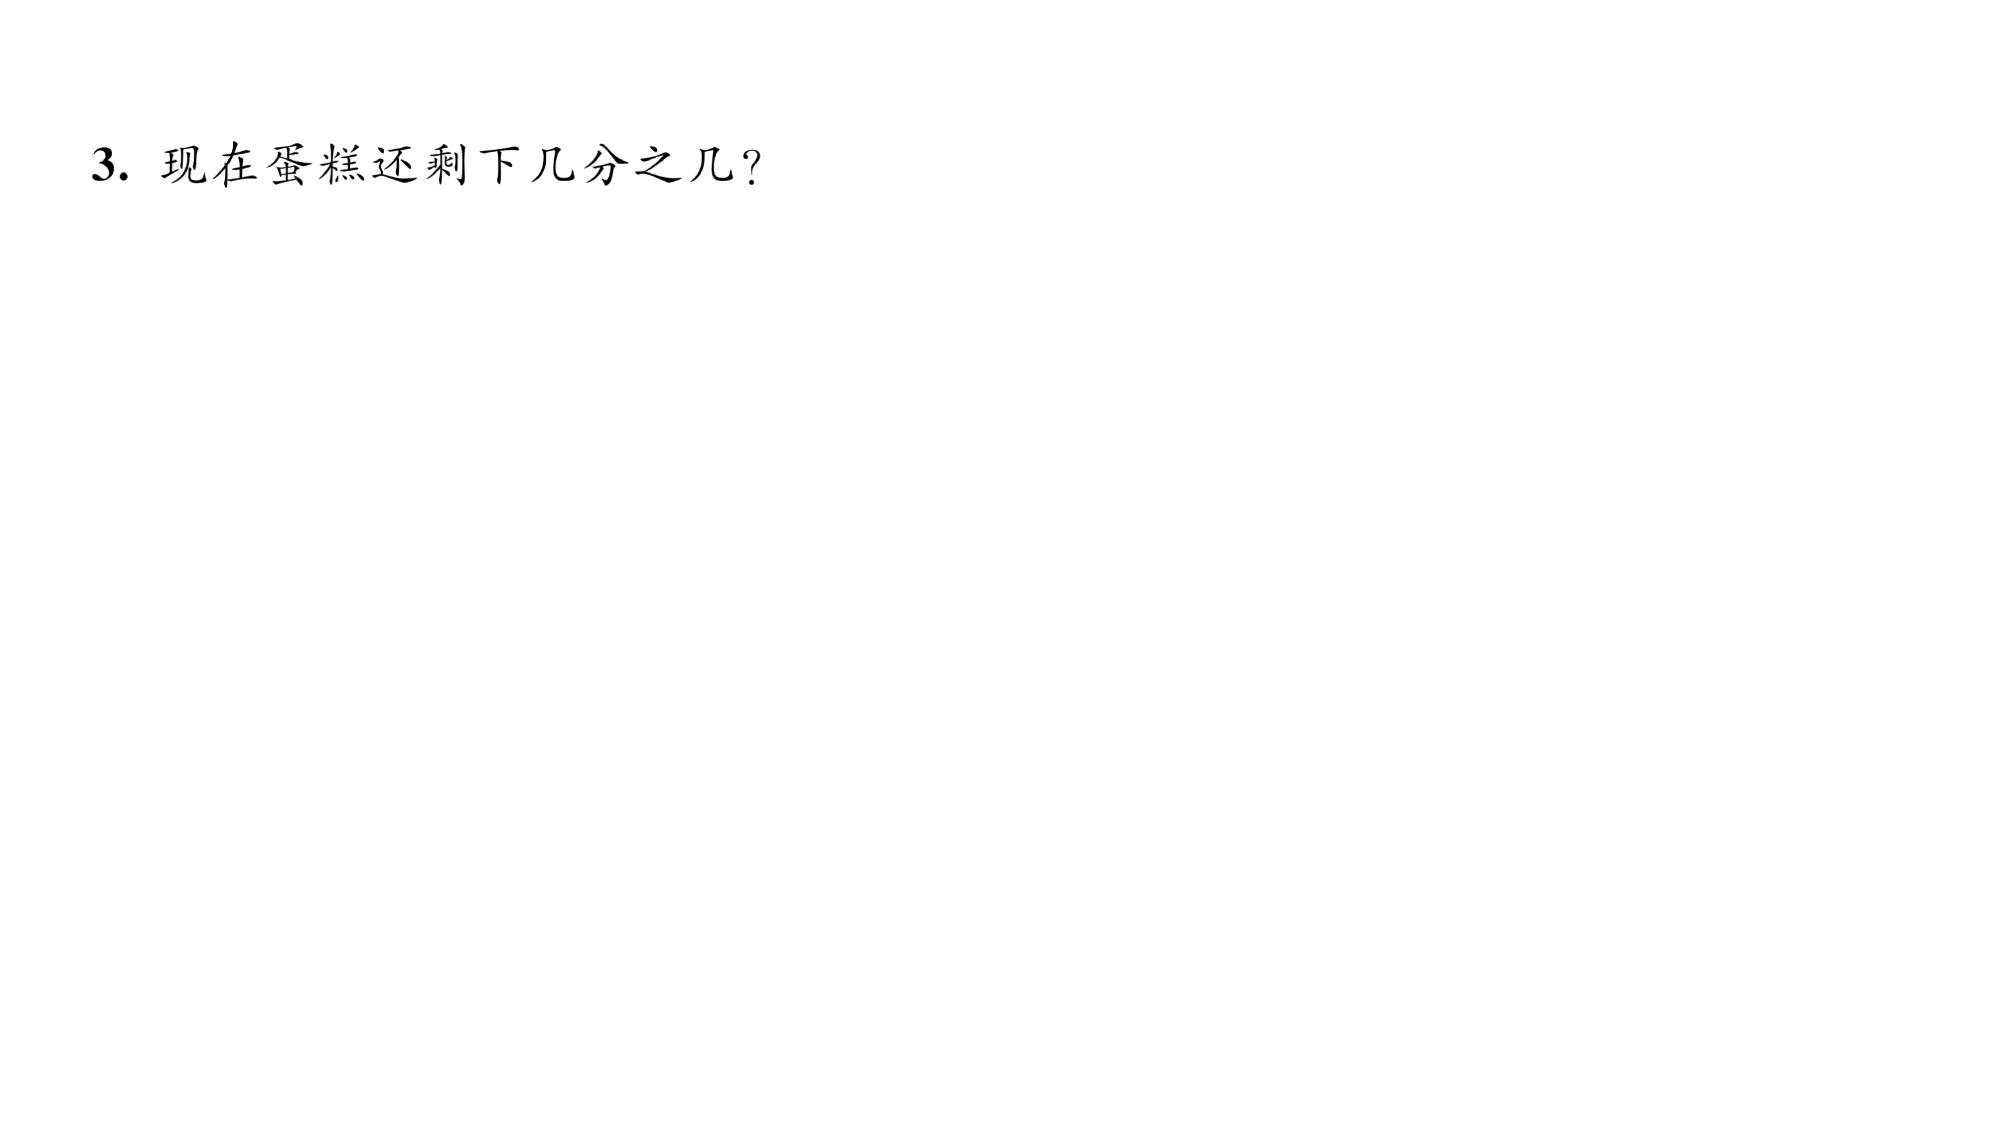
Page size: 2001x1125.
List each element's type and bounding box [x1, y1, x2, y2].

picture [88, 118, 1979, 474]
